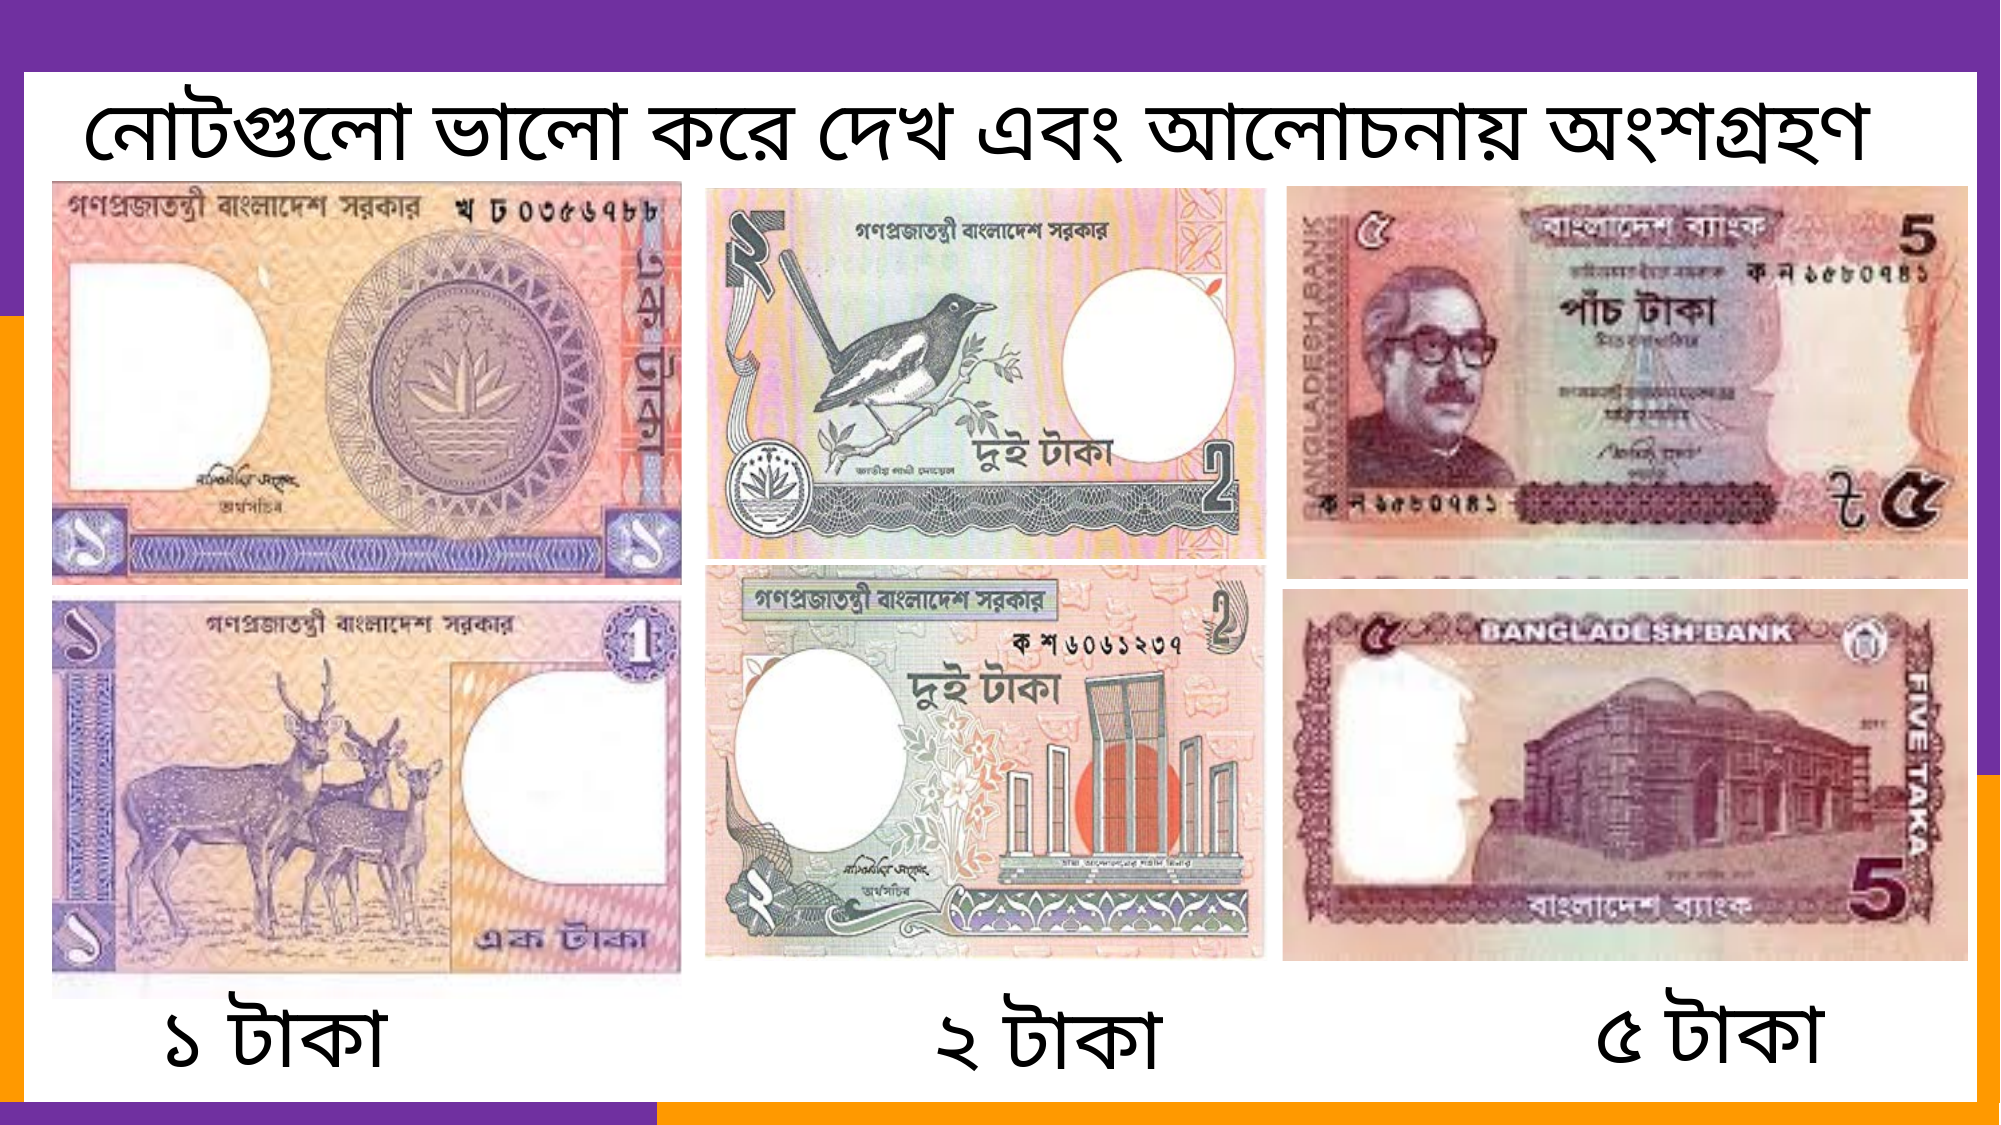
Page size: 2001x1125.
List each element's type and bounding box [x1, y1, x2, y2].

picture [1282, 589, 1968, 961]
picture [704, 188, 1268, 559]
picture [52, 180, 682, 585]
picture [1286, 186, 1968, 579]
picture [52, 595, 682, 999]
text_box [0, 0, 2000, 1115]
picture [704, 565, 1268, 961]
